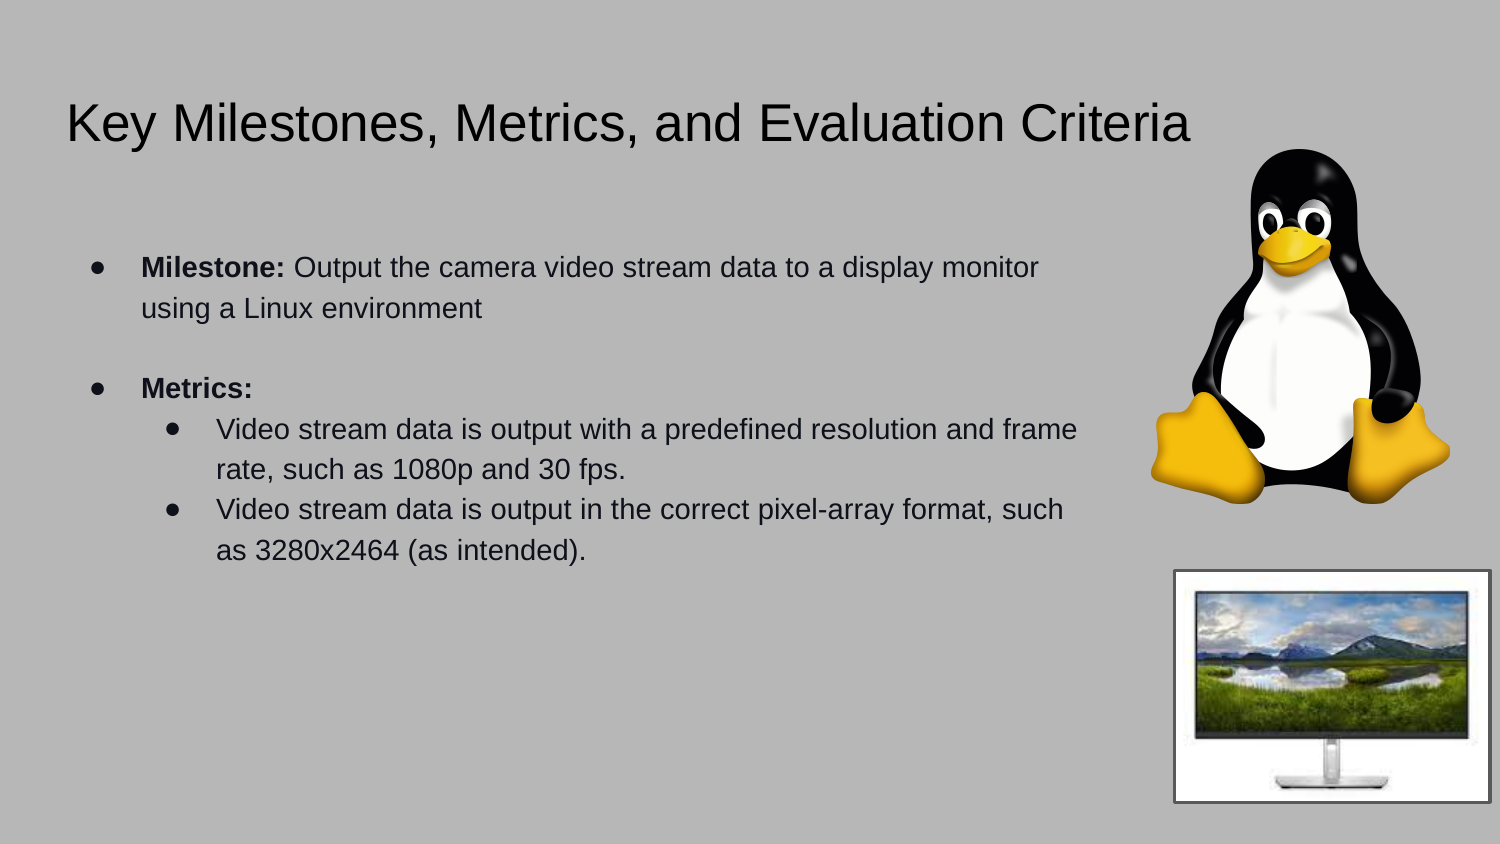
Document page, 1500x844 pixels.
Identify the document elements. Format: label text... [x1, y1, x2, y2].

picture [1175, 571, 1489, 802]
title Key Milestones, Metrics, and Evaluation Criteria [51, 72, 1449, 167]
list Milestone: Output the camera video stream data to a display monitor using a Linux environment Metrics: Video stream data is output with a predefined resolution and frame rate, such as 1080p and 30 fps. Video stream data is output in the correct pixel-array format, such as 3280x2464 (as intended). [51, 228, 1106, 832]
picture [1150, 149, 1451, 505]
